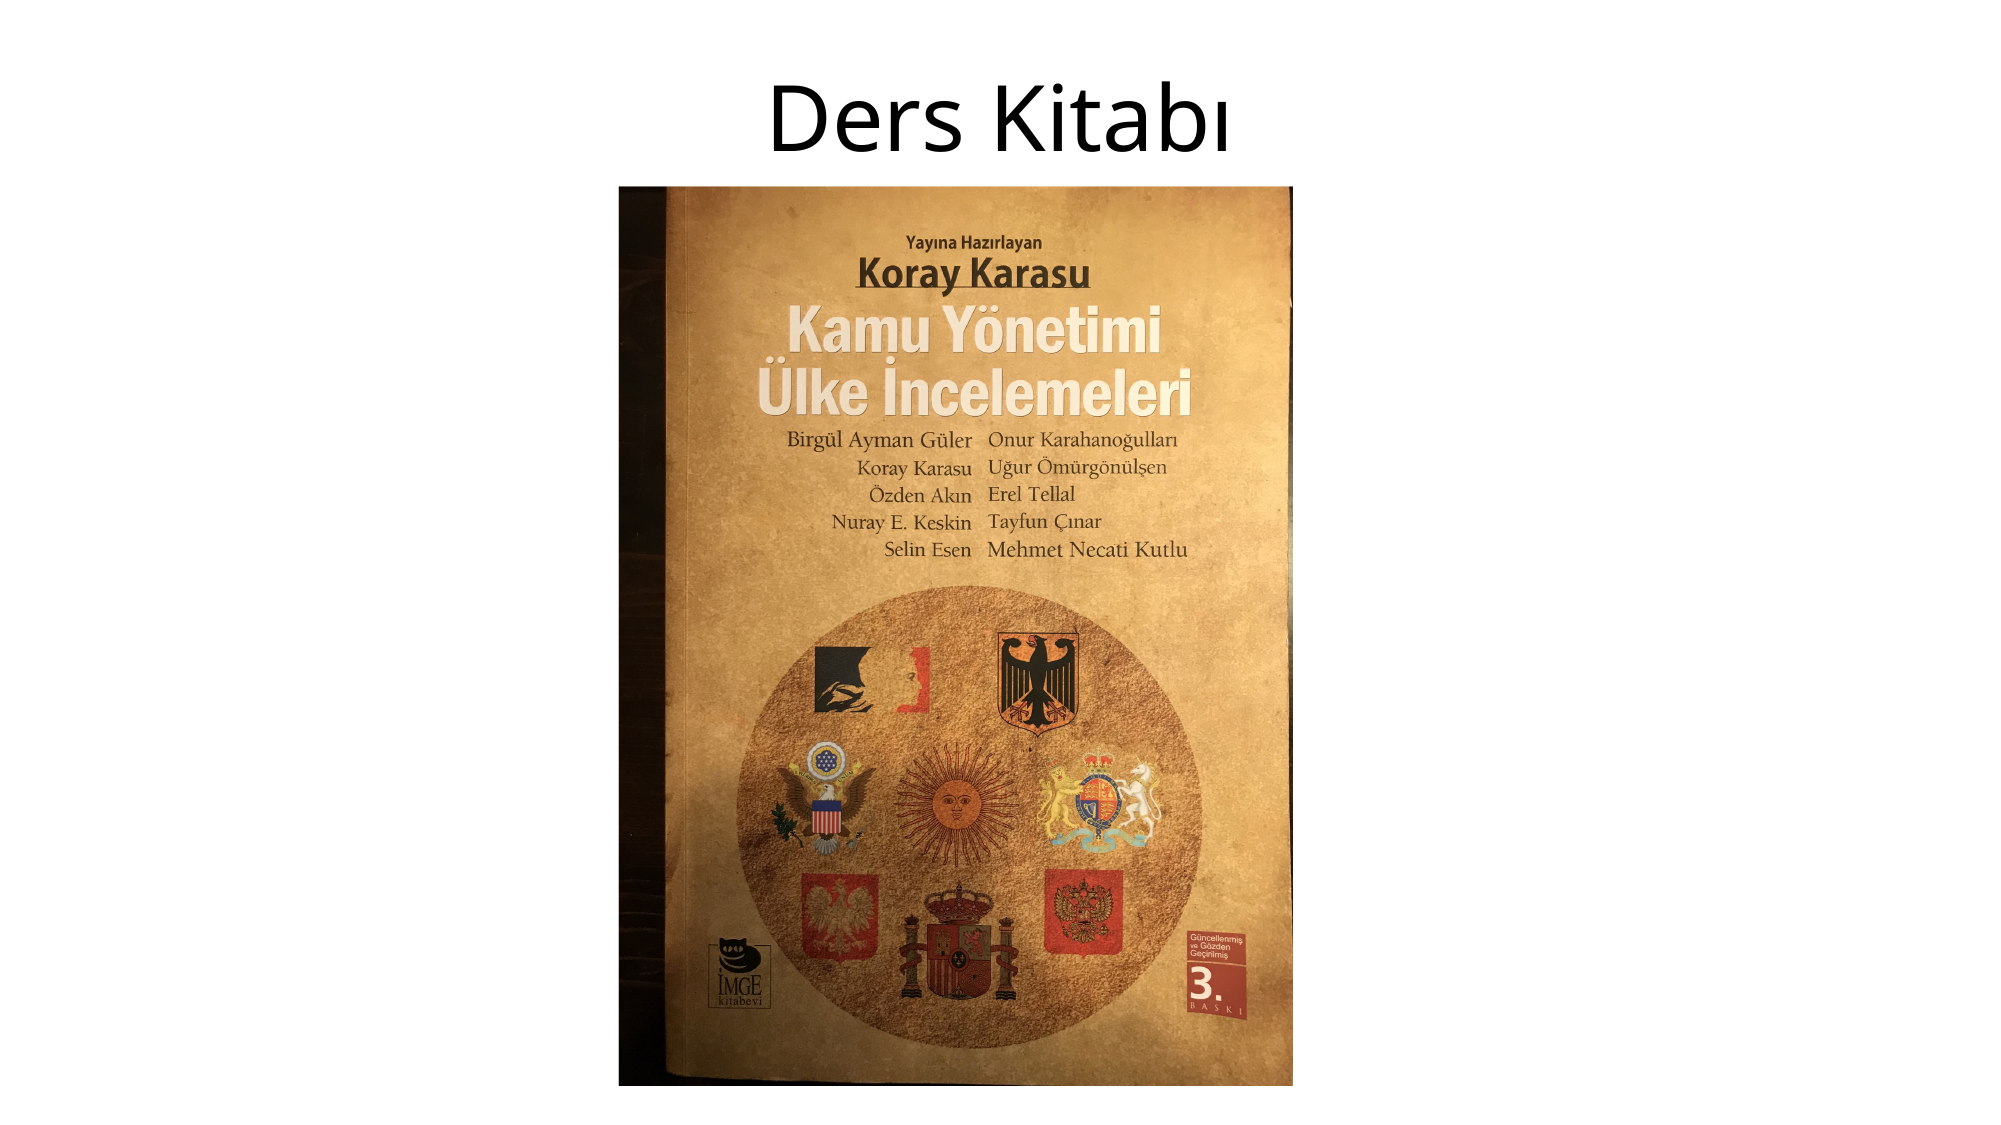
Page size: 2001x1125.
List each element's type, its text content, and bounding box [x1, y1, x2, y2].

picture [619, 973, 1293, 1085]
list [505, 298, 1405, 973]
title Ders Kitabı [137, 59, 1863, 184]
picture [619, 188, 1293, 298]
